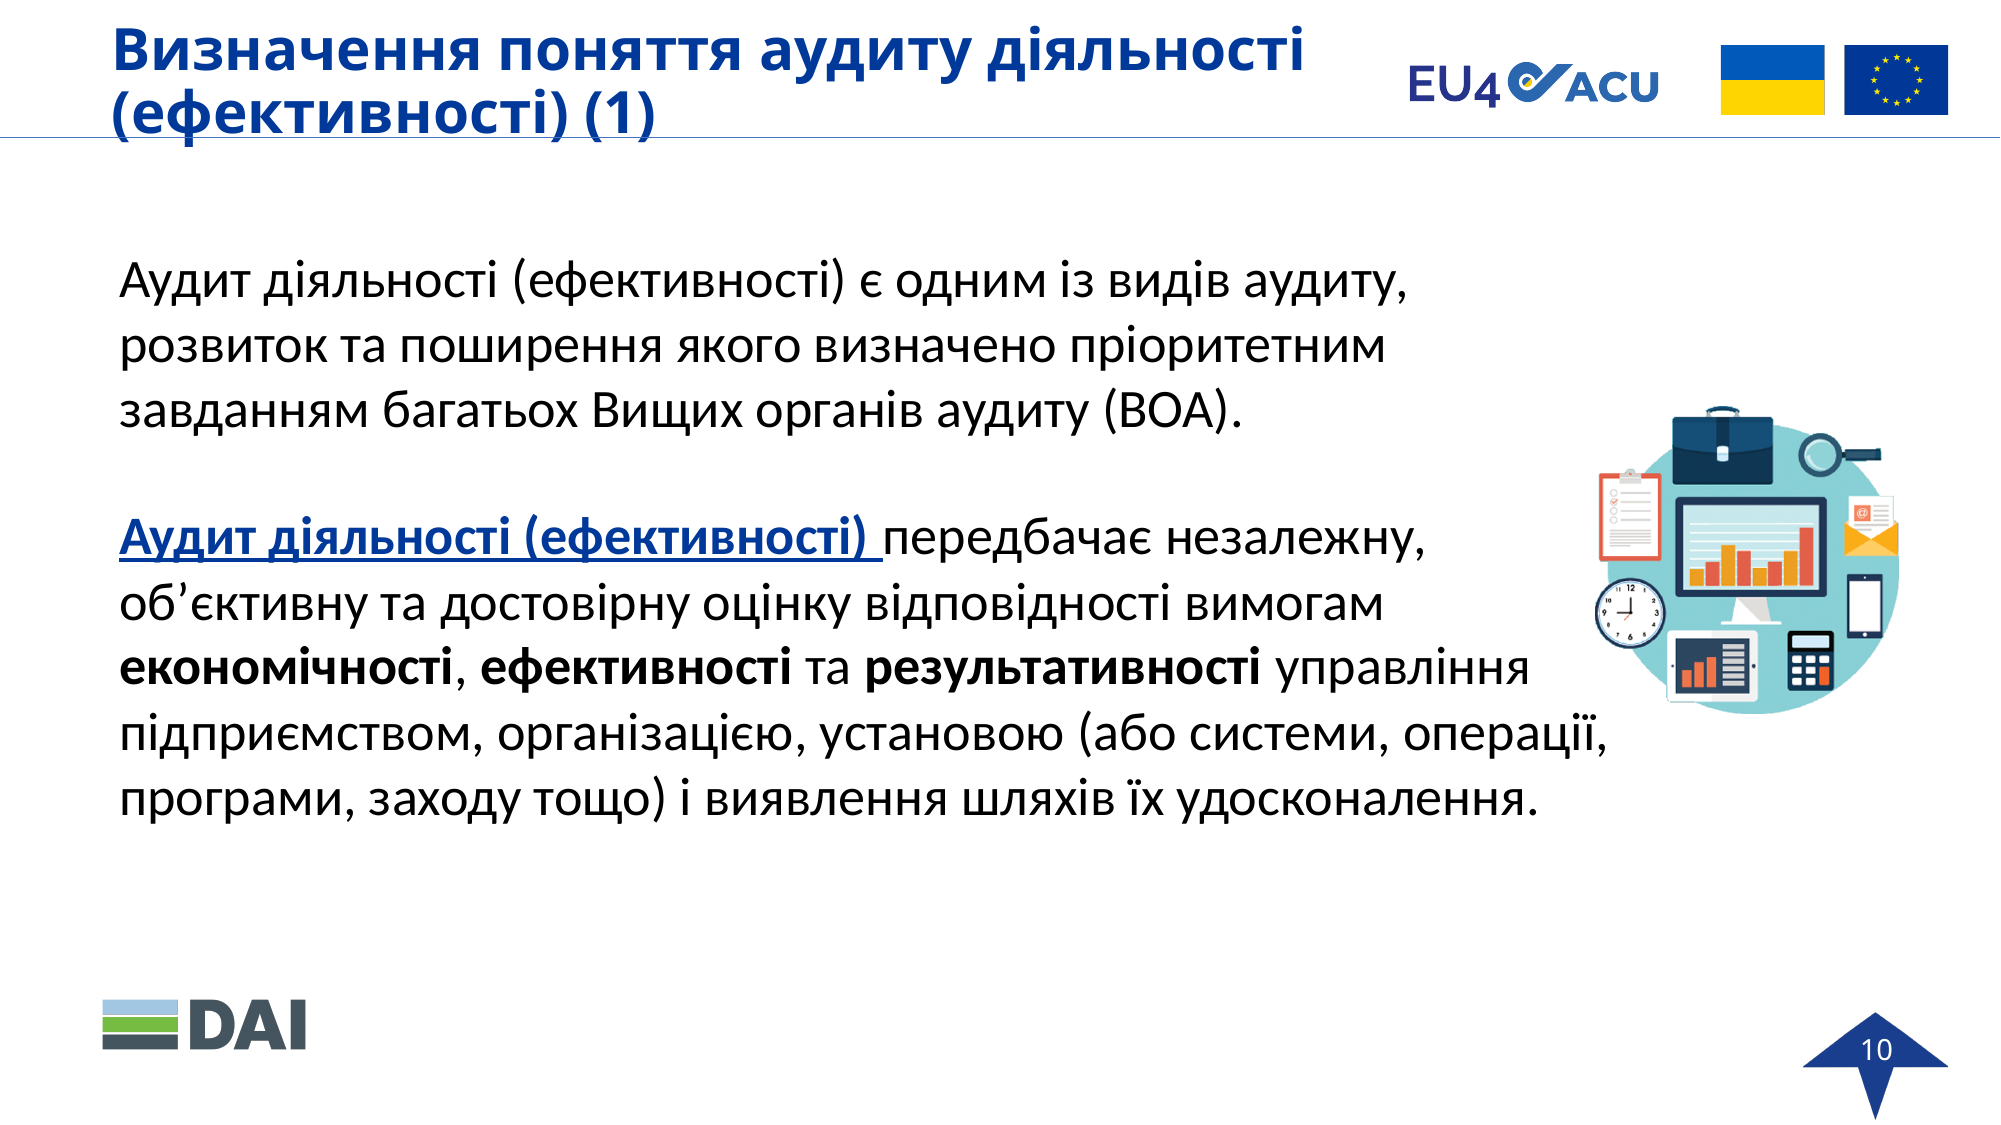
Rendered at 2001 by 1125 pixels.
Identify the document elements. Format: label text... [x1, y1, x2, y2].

title Визначення поняття аудиту діяльності (ефективності) (1) [96, 138, 1325, 152]
picture [102, 999, 306, 1050]
title Визначення поняття аудиту діяльності (ефективності) (1) [96, 13, 1325, 137]
text_box Аудит діяльності (ефективності) є одним із видів аудиту, розвиток та поширення якого визначено пріоритетним завданням багатьох Вищих органів аудиту (ВОА). Аудит діяльності (ефективності) передбачає незалежну, об’єктивну та достовірну оцінку відповідності вимогам економічності, ефективності та результативності управління підприємством, організацією, установою (або системи, операції, програми, заходу тощо) і виявлення шляхів їх удосконалення. [102, 235, 1640, 870]
text_box 10 [1845, 1024, 1909, 1075]
picture [1406, 58, 1661, 113]
picture [1594, 405, 1899, 714]
